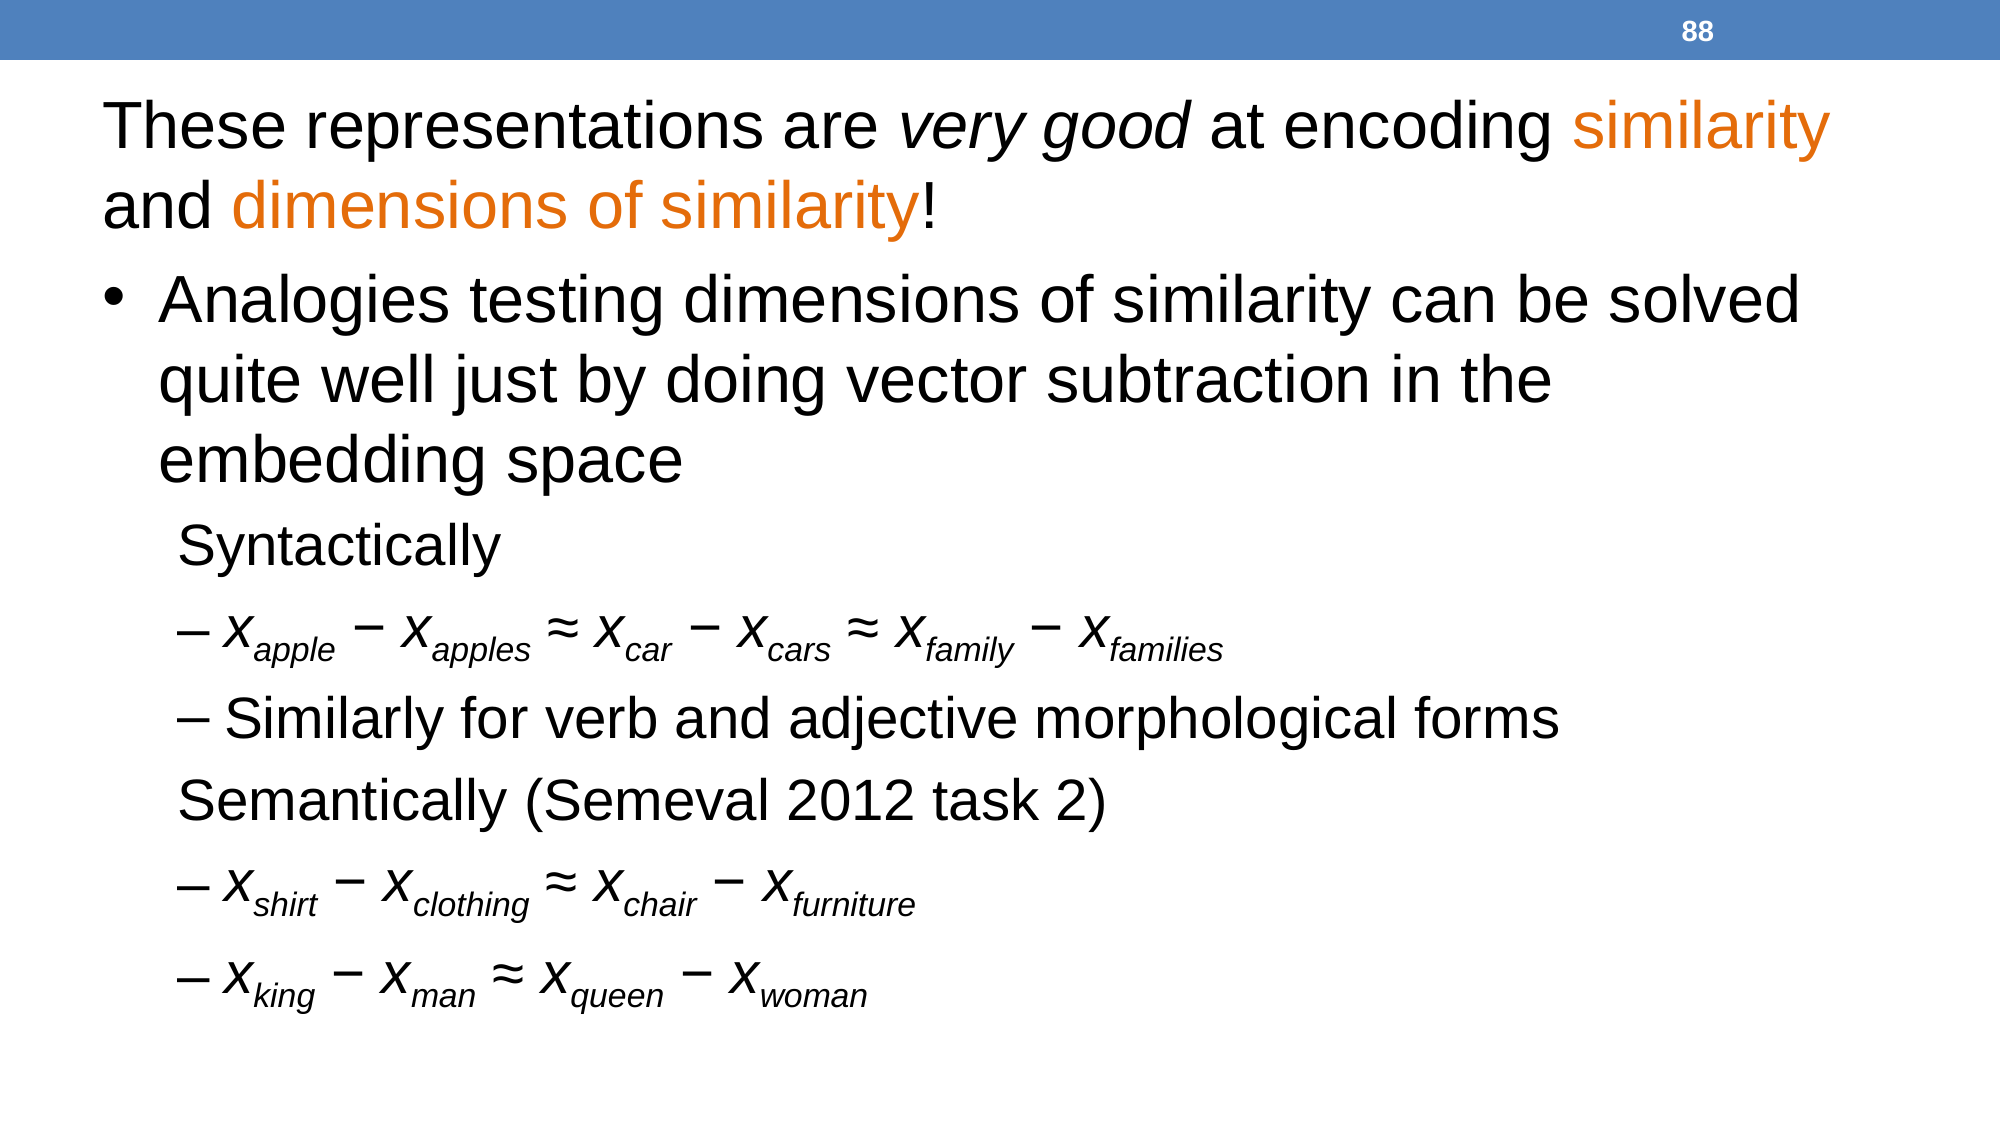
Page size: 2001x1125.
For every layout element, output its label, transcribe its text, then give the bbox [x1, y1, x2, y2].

text_box These representations are very good at encoding similarity and dimensions of similarity! Analogies testing dimensions of similarity can be solved quite well just by doing vector subtraction in the embedding space Syntactically xapple − xapples ≈ xcar − xcars ≈ xfamily − xfamilies Similarly for verb and adjective morphological forms Semantically (Semeval 2012 task 2) xshirt − xclothing ≈ xchair − xfurniture xking − xman ≈ xqueen − xwoman [87, 75, 1863, 1108]
slide_number 88 [1666, 3, 1900, 57]
